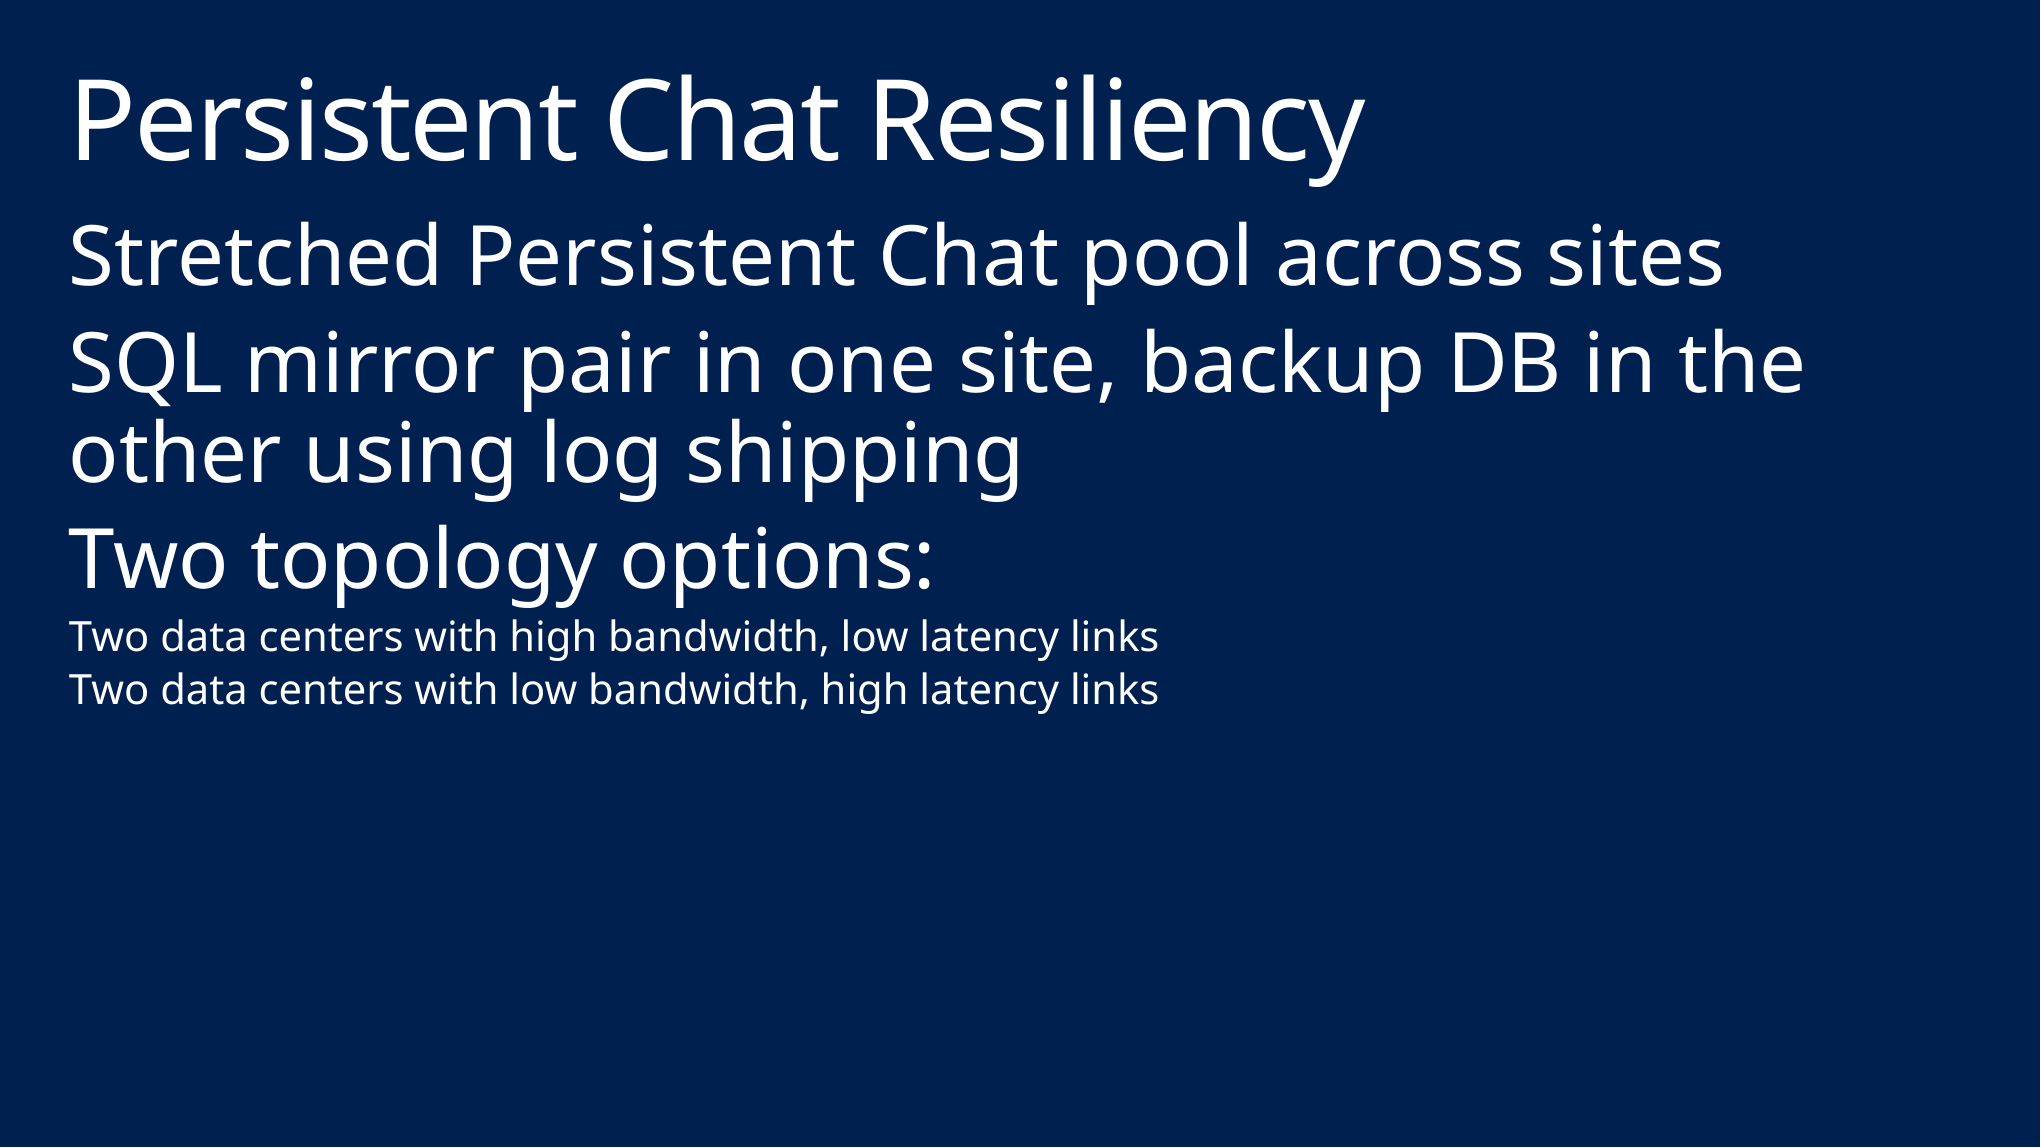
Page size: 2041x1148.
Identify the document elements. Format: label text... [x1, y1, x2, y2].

title Persistent Chat Resiliency [45, 48, 1996, 198]
list Stretched Persistent Chat pool across sites SQL mirror pair in one site, backup DB in the other using log shipping Two topology options: Two data centers with high bandwidth, low latency links Two data centers with low bandwidth, high latency links [45, 198, 1996, 745]
